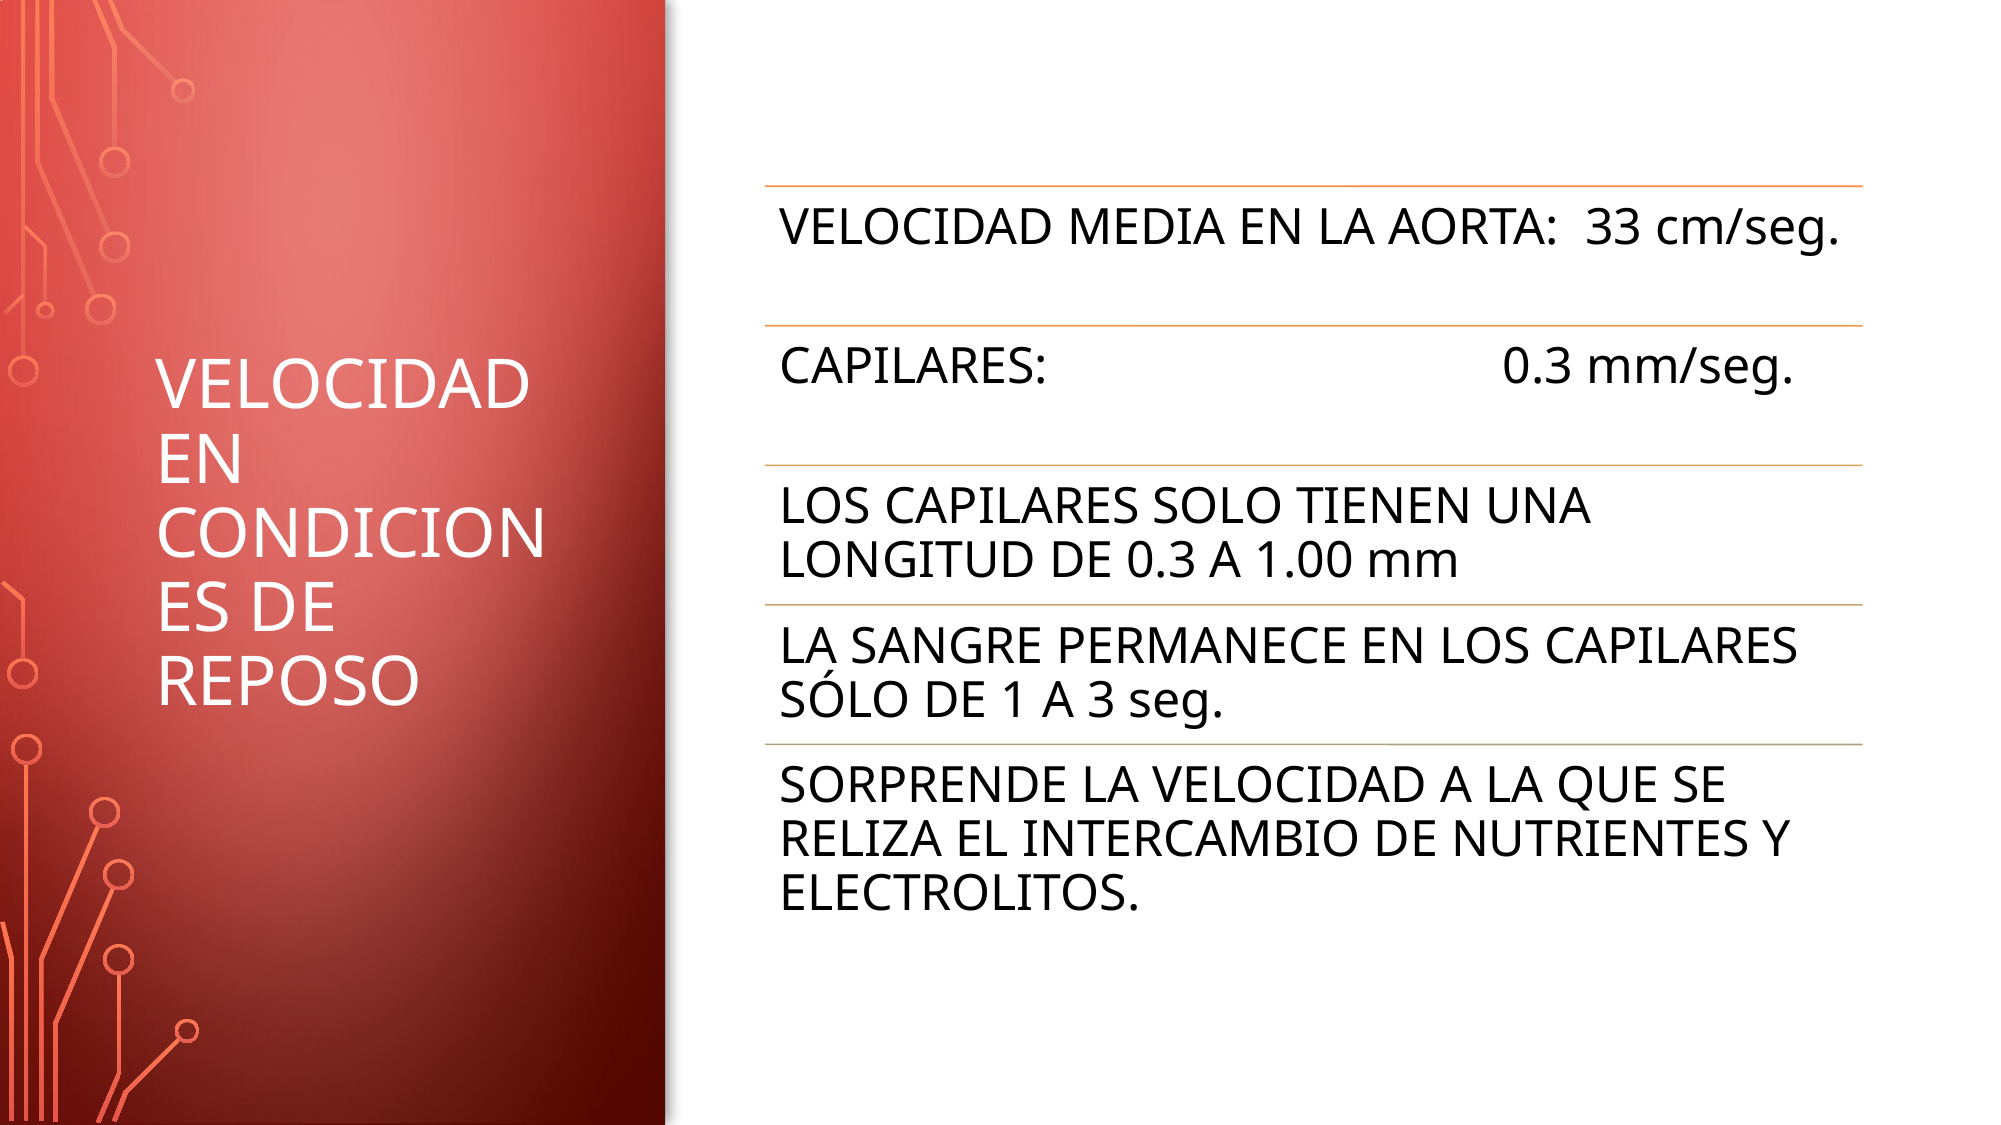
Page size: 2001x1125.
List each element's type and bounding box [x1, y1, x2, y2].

picture [0, 0, 667, 1125]
text_box [678, 0, 2000, 1125]
list [764, 185, 1863, 885]
